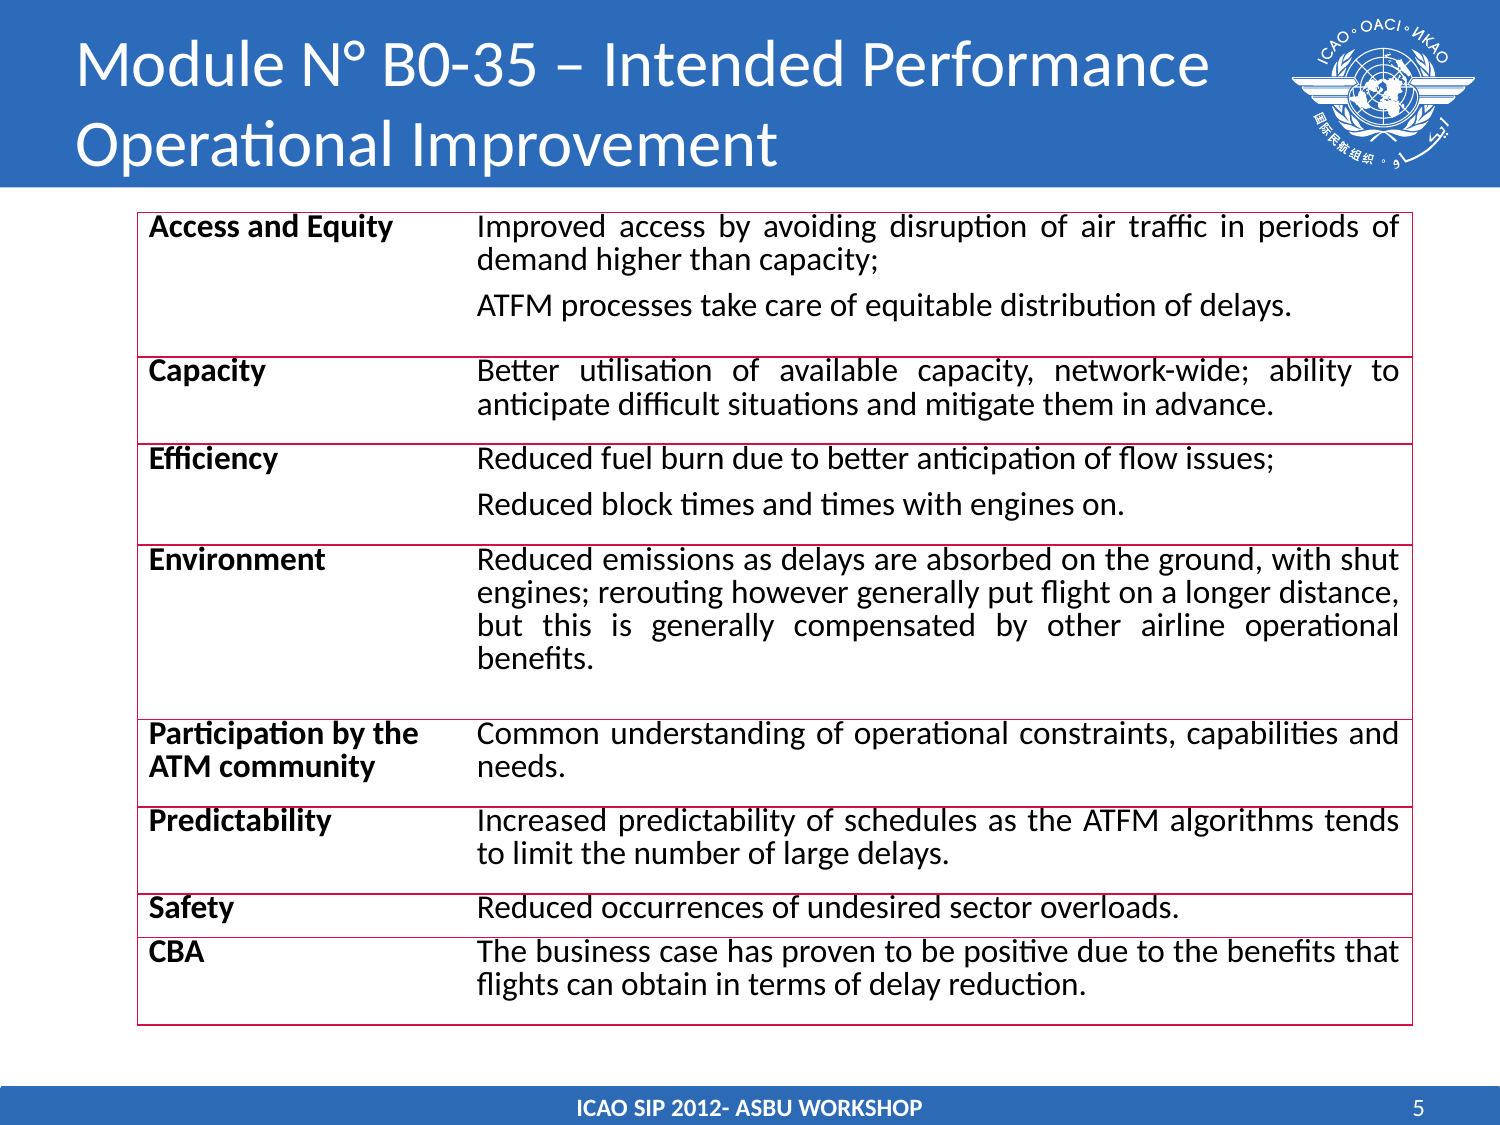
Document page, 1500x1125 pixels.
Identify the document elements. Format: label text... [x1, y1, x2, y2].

table_cell Safety [138, 895, 466, 937]
table_cell Increased predictability of schedules as the ATFM algorithms tends to limit the number of large delays. [466, 808, 1412, 893]
table_cell Common understanding of operational constraints, capabilities and needs. [466, 720, 1412, 806]
table_cell Participation by the ATM community [138, 720, 466, 806]
table_cell Reduced emissions as delays are absorbed on the ground, with shut engines; rerouting however generally put flight on a longer distance, but this is generally compensated by other airline operational benefits. [466, 546, 1412, 719]
table_cell Better utilisation of available capacity, network-wide; ability to anticipate difficult situations and mitigate them in advance. [466, 358, 1412, 443]
table_cell CBA [138, 938, 466, 1024]
table_cell Efficiency [138, 445, 466, 544]
table_cell Predictability [138, 808, 466, 893]
title Module N° B0-35 – Intended Performance Operational Improvement [0, 0, 1500, 188]
table_header Access and Equity [138, 213, 466, 356]
table_cell Capacity [138, 358, 466, 443]
table_cell The business case has proven to be positive due to the benefits that flights can obtain in terms of delay reduction. [466, 938, 1412, 1024]
footer ICAO SIP 2012- ASBU WORKSHOP [212, 1087, 1288, 1125]
table_cell Reduced occurrences of undesired sector overloads. [466, 895, 1412, 937]
table_header Improved access by avoiding disruption of air traffic in periods of demand higher than capacity; ATFM processes take care of equitable distribution of delays. [466, 213, 1412, 356]
slide_number 5 [1288, 1087, 1500, 1125]
table_cell Environment [138, 546, 466, 719]
table_cell Reduced fuel burn due to better anticipation of flow issues; Reduced block times and times with engines on. [466, 445, 1412, 544]
